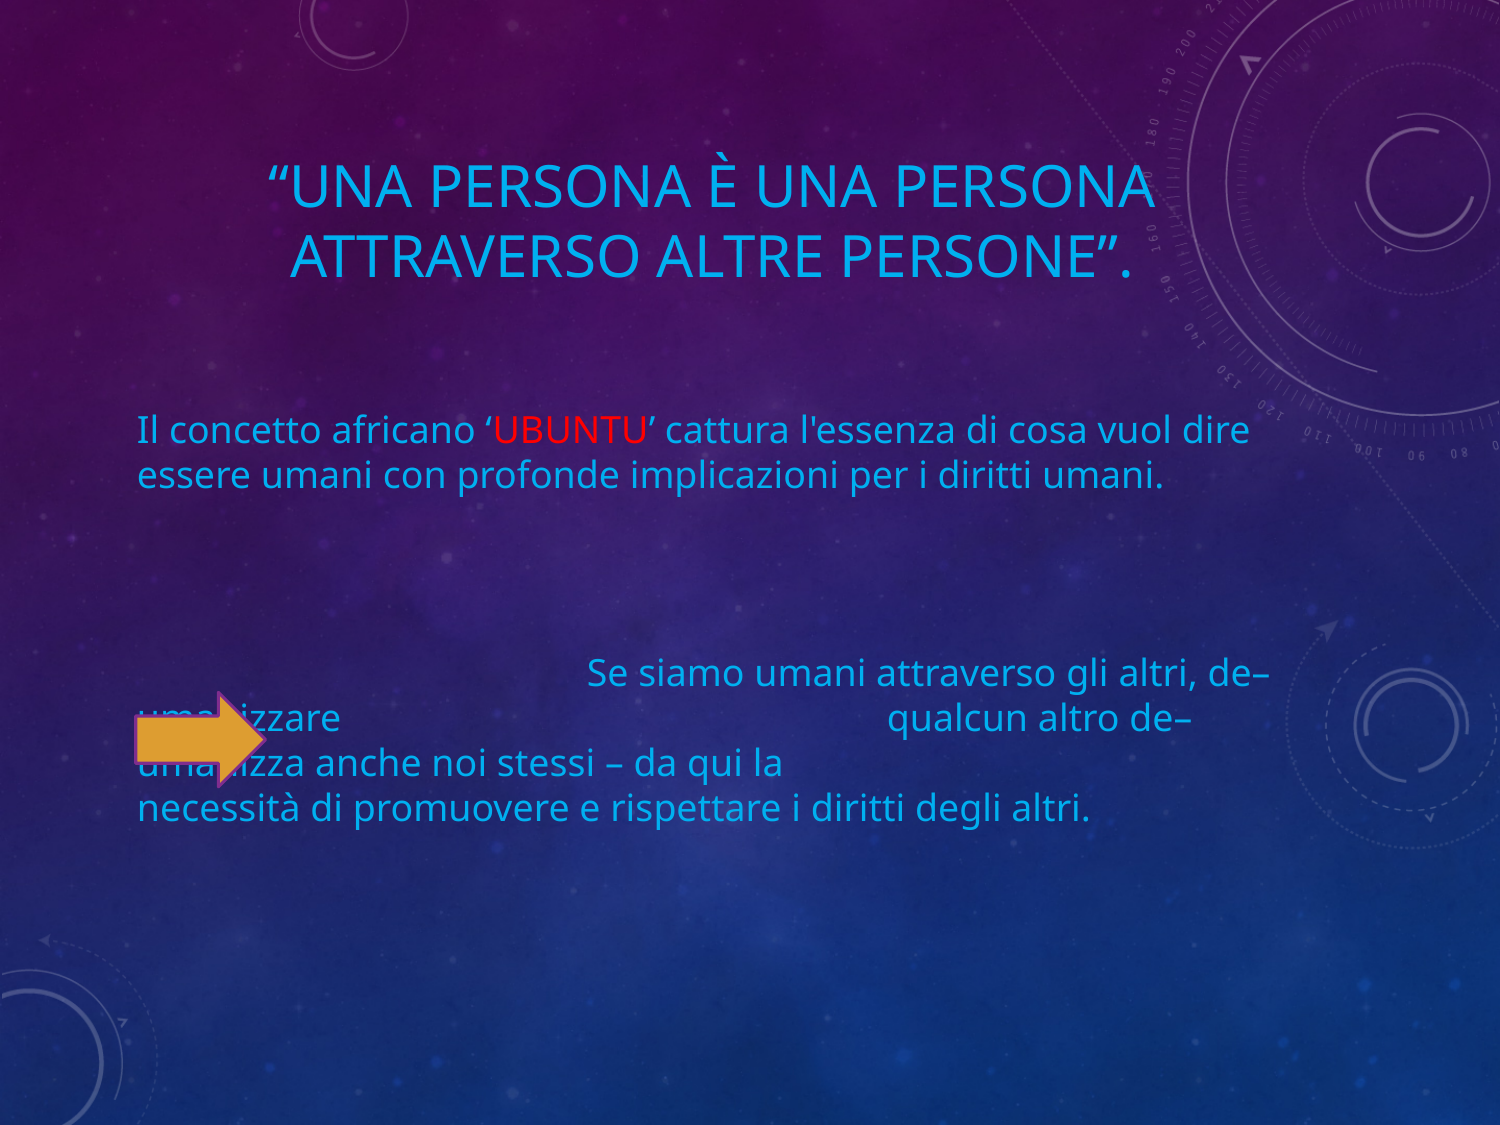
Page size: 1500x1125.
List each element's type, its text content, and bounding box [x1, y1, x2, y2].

list Il concetto africano ‘UBUNTU’ cattura l'essenza di cosa vuol dire essere umani con profonde implicazioni per i diritti umani. Se siamo umani attraverso gli altri, de–umanizzare qualcun altro de–umanizza anche noi stessi – da qui la necessità di promuovere e rispettare i diritti degli altri. [75, 351, 1350, 950]
picture [0, 0, 1500, 1125]
title “Una persona è una persona attraverso altre persone”. [75, 99, 1350, 339]
text_box [134, 690, 267, 789]
